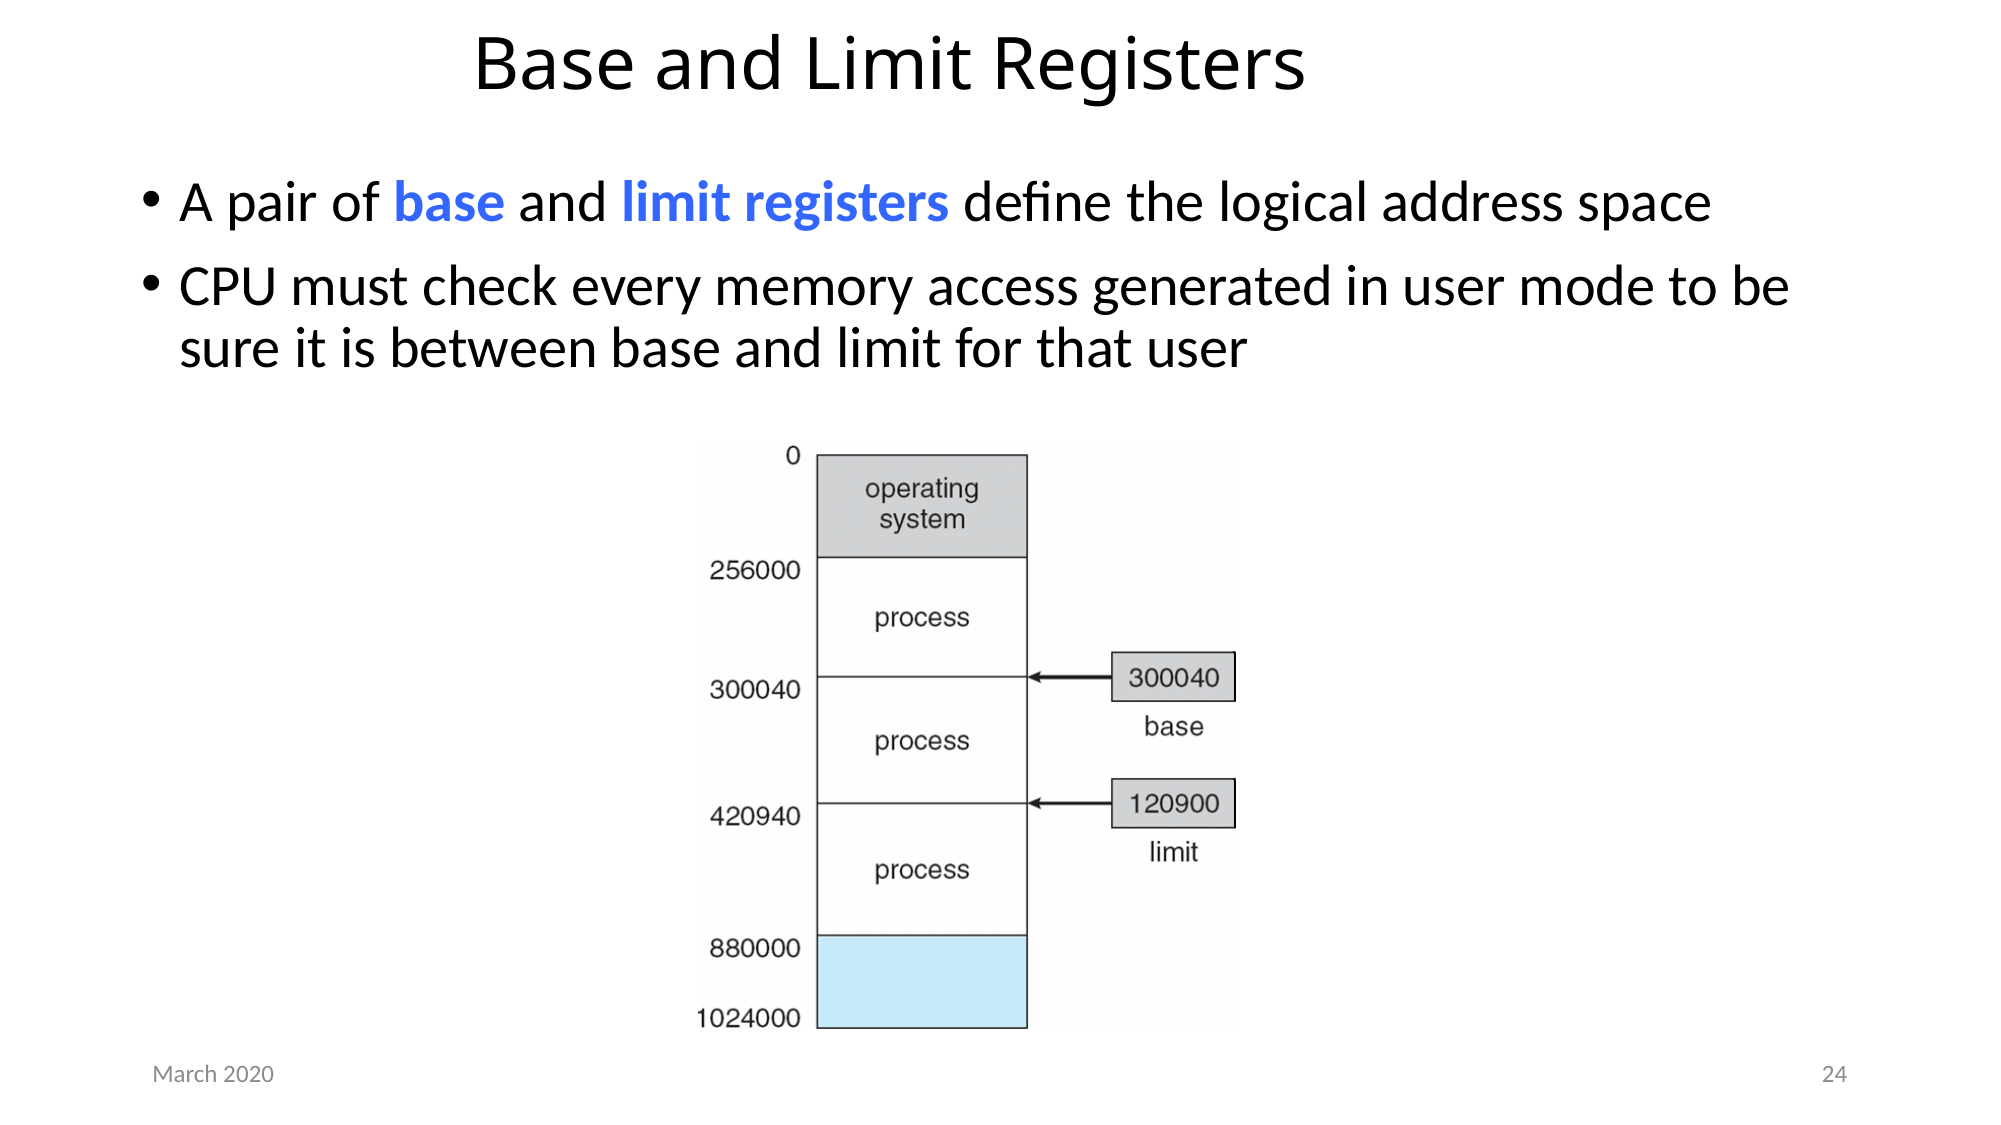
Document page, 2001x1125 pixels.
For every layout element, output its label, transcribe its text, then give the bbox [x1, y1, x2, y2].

list A pair of base and limit registers define the logical address space CPU must check every memory access generated in user mode to be sure it is between base and limit for that user [126, 163, 1897, 899]
slide_number 24 [1412, 1042, 1863, 1103]
title Base and Limit Registers [457, 18, 1534, 113]
picture [698, 440, 1236, 1033]
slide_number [137, 1042, 588, 1103]
